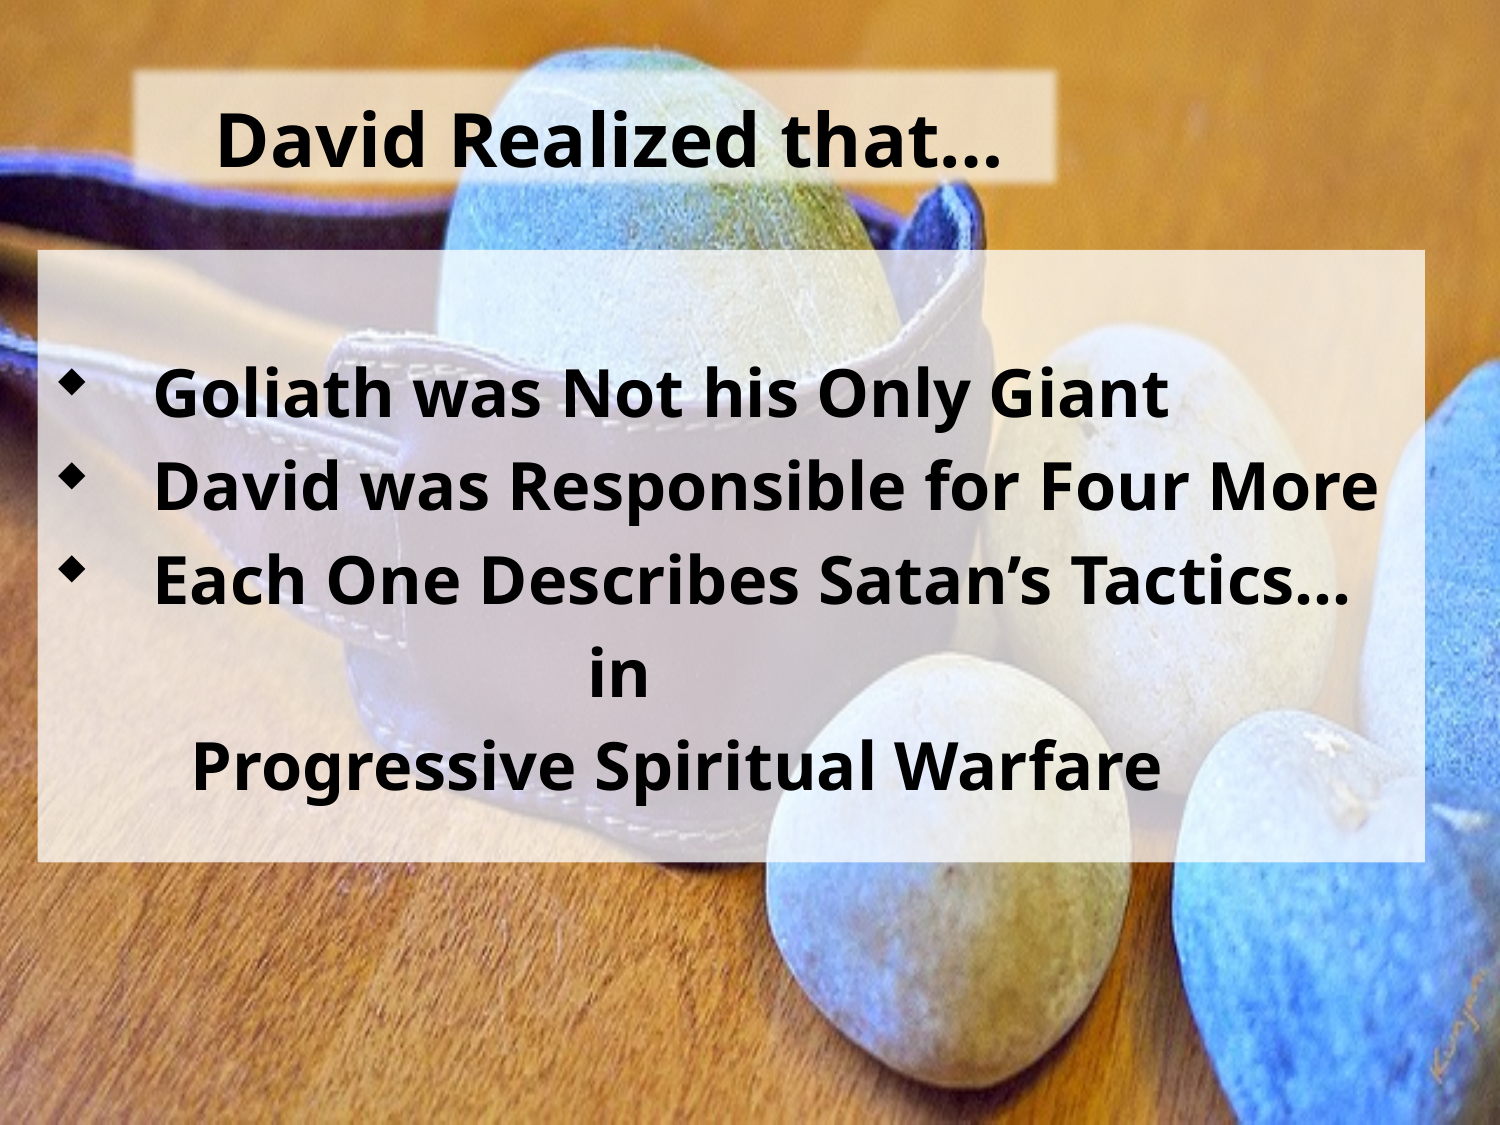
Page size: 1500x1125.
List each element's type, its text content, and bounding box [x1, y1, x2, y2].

text_box David Realized that… [139, 77, 1050, 177]
picture [0, 0, 1500, 1125]
list Goliath was Not his Only Giant David was Responsible for Four More Each One Describes Satan’s Tactics… in Progressive Spiritual Warfare [36, 249, 1426, 863]
